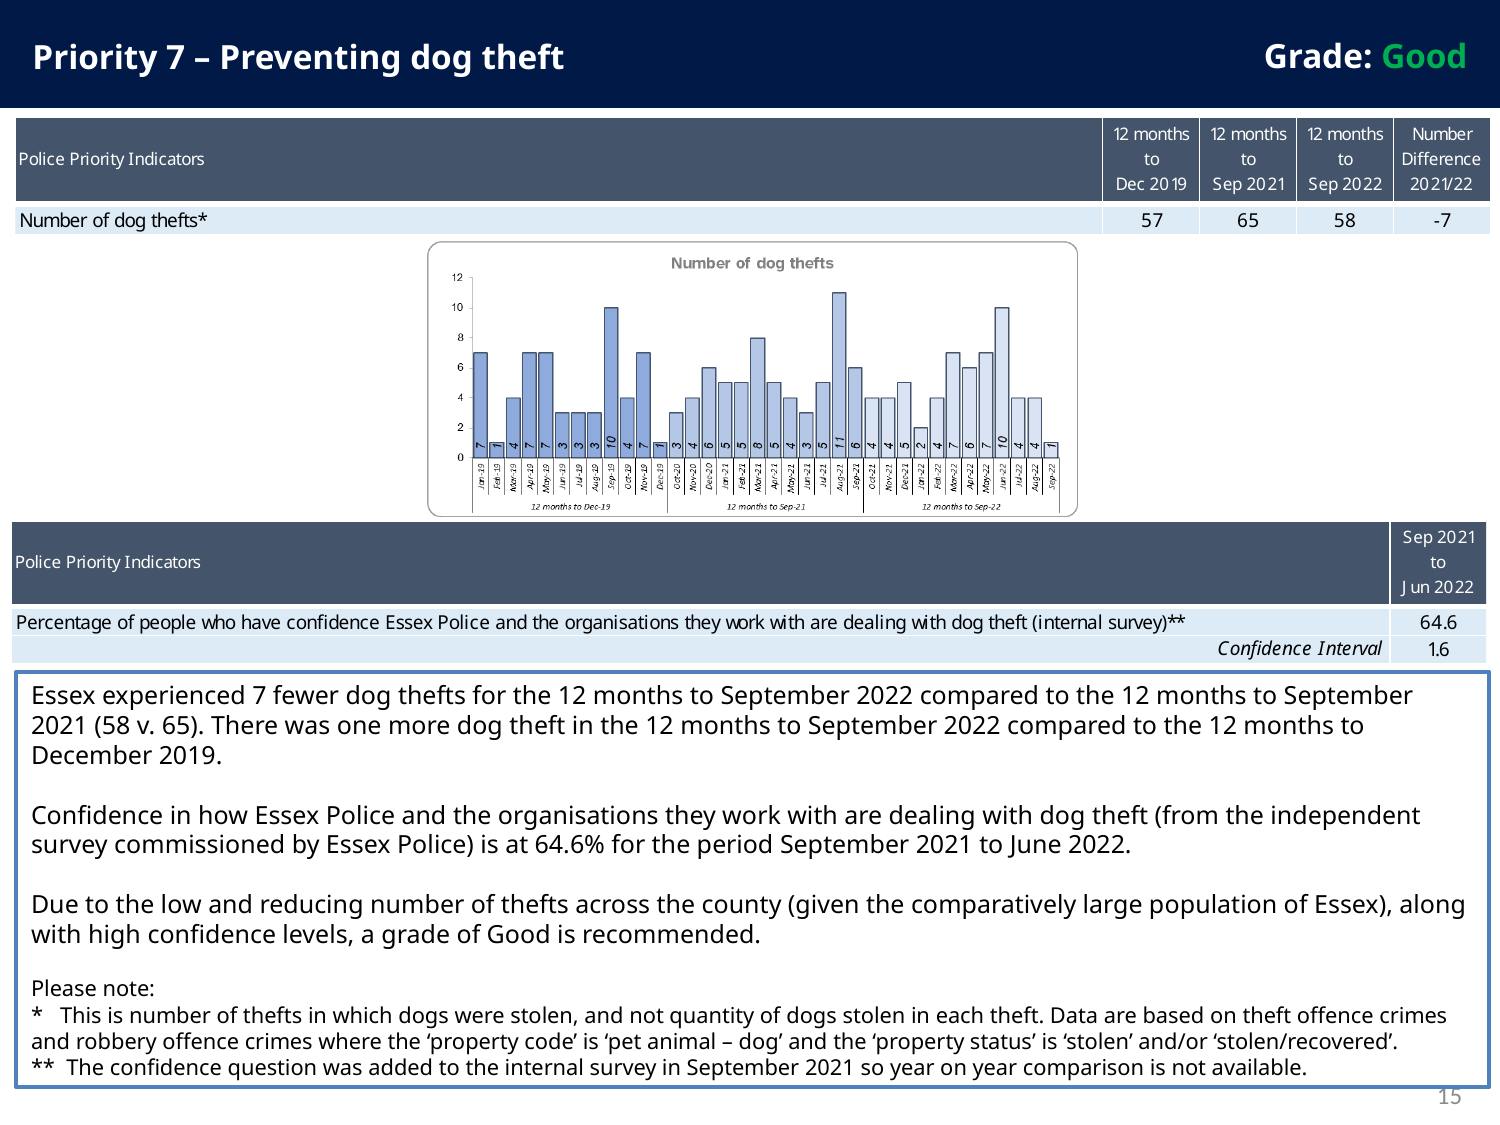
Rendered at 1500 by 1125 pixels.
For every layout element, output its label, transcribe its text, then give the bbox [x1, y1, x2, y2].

text_box [0, 0, 1500, 110]
slide_number 15 [1127, 1089, 1478, 1125]
text_box Grade: Good [1249, 28, 1483, 83]
text_box Priority 7 – Preventing dog theft [17, 29, 1105, 84]
text_box Essex experienced 7 fewer dog thefts for the 12 months to September 2022 compared to the 12 months to September 2021 (58 v. 65). There was one more dog theft in the 12 months to September 2022 compared to the 12 months to December 2019. Confidence in how Essex Police and the organisations they work with are dealing with dog theft (from the independent survey commissioned by Essex Police) is at 64.6% for the period September 2021 to June 2022. Due to the low and reducing number of thefts across the county (given the comparatively large population of Essex), along with high confidence levels, a grade of Good is recommended. Please note: * This is number of thefts in which dogs were stolen, and not quantity of dogs stolen in each theft. Data are based on theft offence crimes and robbery offence crimes where the ‘property code’ is ‘pet animal – dog’ and the ‘property status’ is ‘stolen’ and/or ‘stolen/recovered’. ** The confidence question was added to the internal survey in September 2021 so year on year comparison is not available. [14, 670, 1491, 1089]
picture [14, 117, 1492, 236]
picture [427, 241, 1078, 518]
picture [10, 520, 1488, 665]
